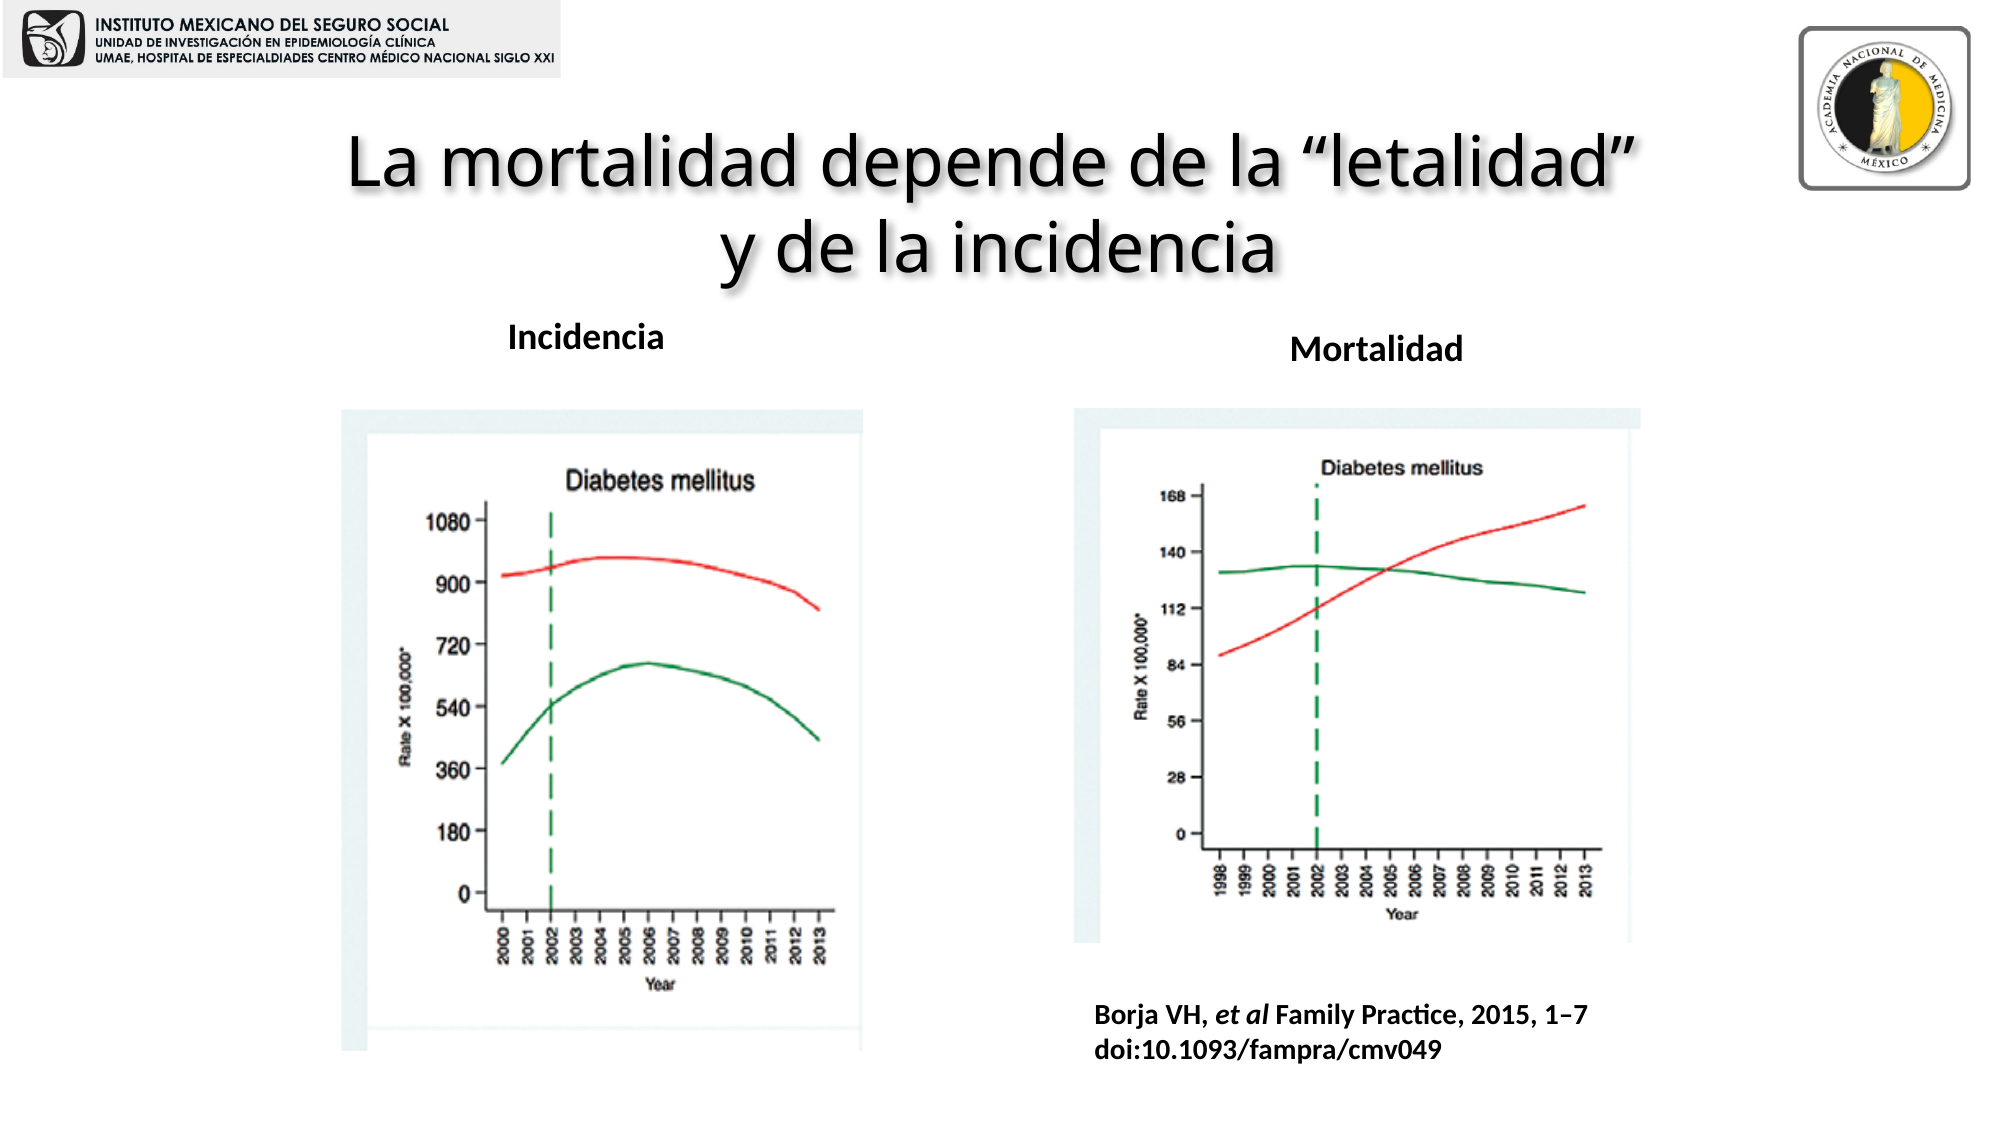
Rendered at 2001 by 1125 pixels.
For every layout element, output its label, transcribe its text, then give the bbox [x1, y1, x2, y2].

title La mortalidad depende de la “letalidad” y de la incidencia [137, 110, 1863, 298]
picture [2, 0, 561, 78]
text_box Mortalidad [1274, 316, 1479, 377]
text_box Incidencia [492, 304, 689, 365]
picture [340, 408, 864, 1051]
picture [1073, 408, 1641, 943]
text_box Borja VH, et al Family Practice, 2015, 1–7 doi:10.1093/fampra/cmv049 [1079, 987, 1830, 1073]
picture [1797, 26, 1971, 191]
